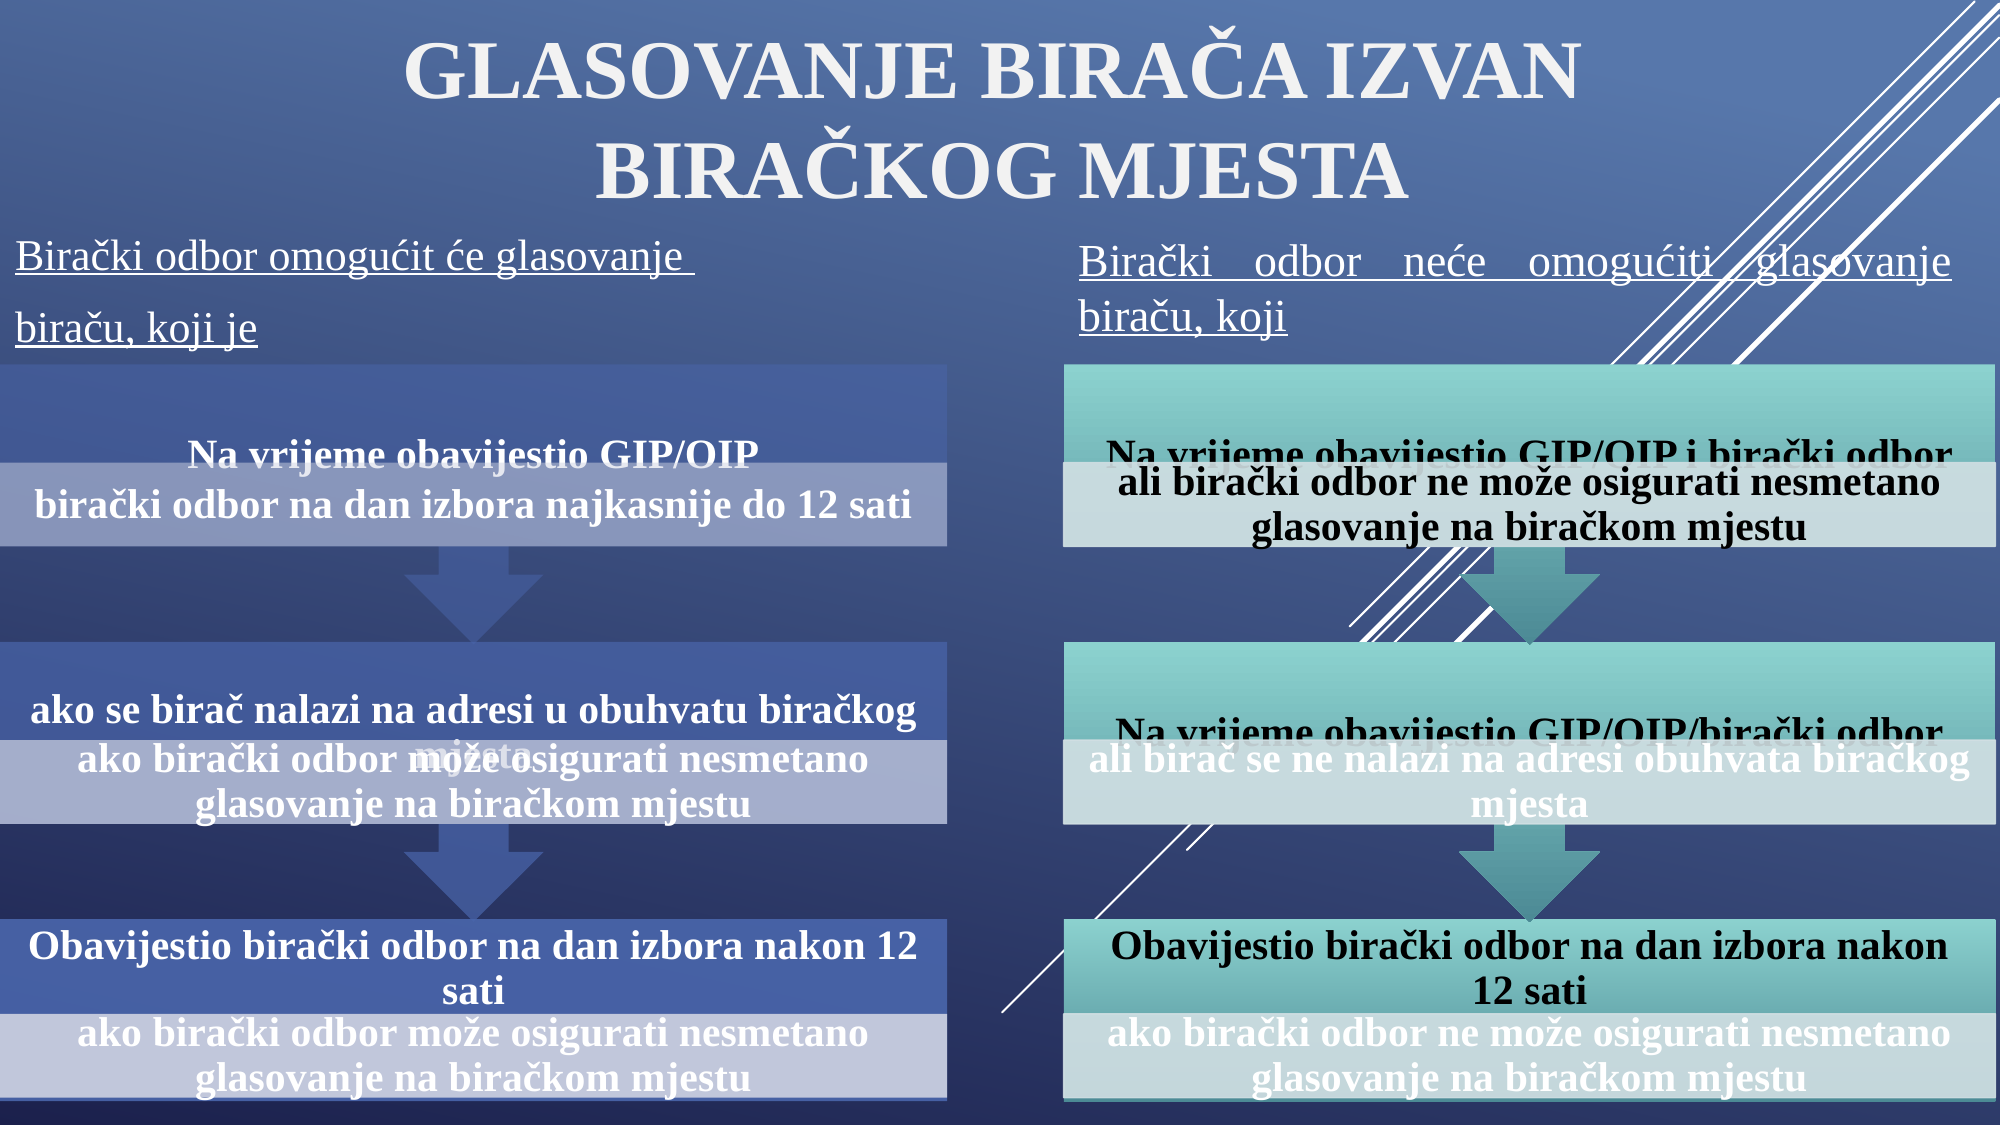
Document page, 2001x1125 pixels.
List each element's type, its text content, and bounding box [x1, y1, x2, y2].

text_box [1063, 363, 1996, 1102]
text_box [0, 363, 948, 1102]
subtitle Birački odbor omogućit će glasovanje biraču, koji je [0, 218, 948, 360]
title GLASOVANJE BIRAČA IZVAN BIRAČKOG MJESTA [0, 0, 2000, 223]
text_box Birački odbor neće omogućiti glasovanje biraču, koji [1063, 222, 1968, 363]
